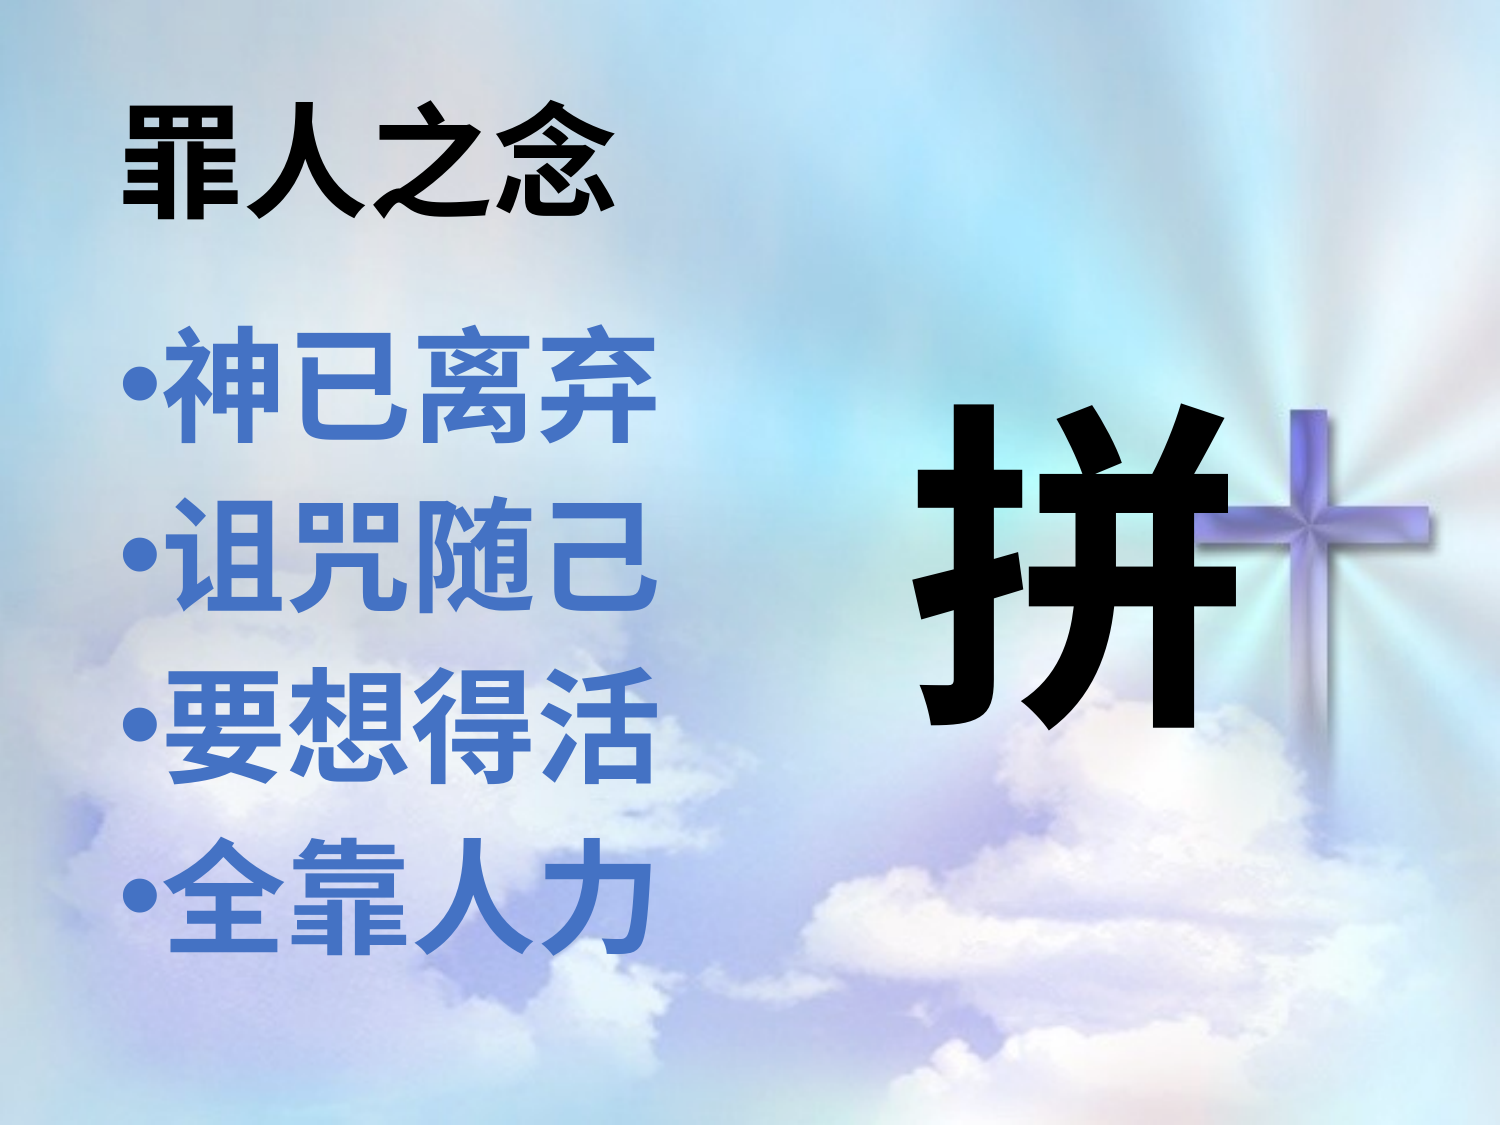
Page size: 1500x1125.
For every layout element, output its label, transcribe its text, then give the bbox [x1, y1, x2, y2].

title 罪人之念 [103, 59, 1397, 278]
list 神已离弃 诅咒随己 要想得活 全靠人力 [103, 299, 741, 1014]
text_box 拼 [759, 345, 1397, 776]
